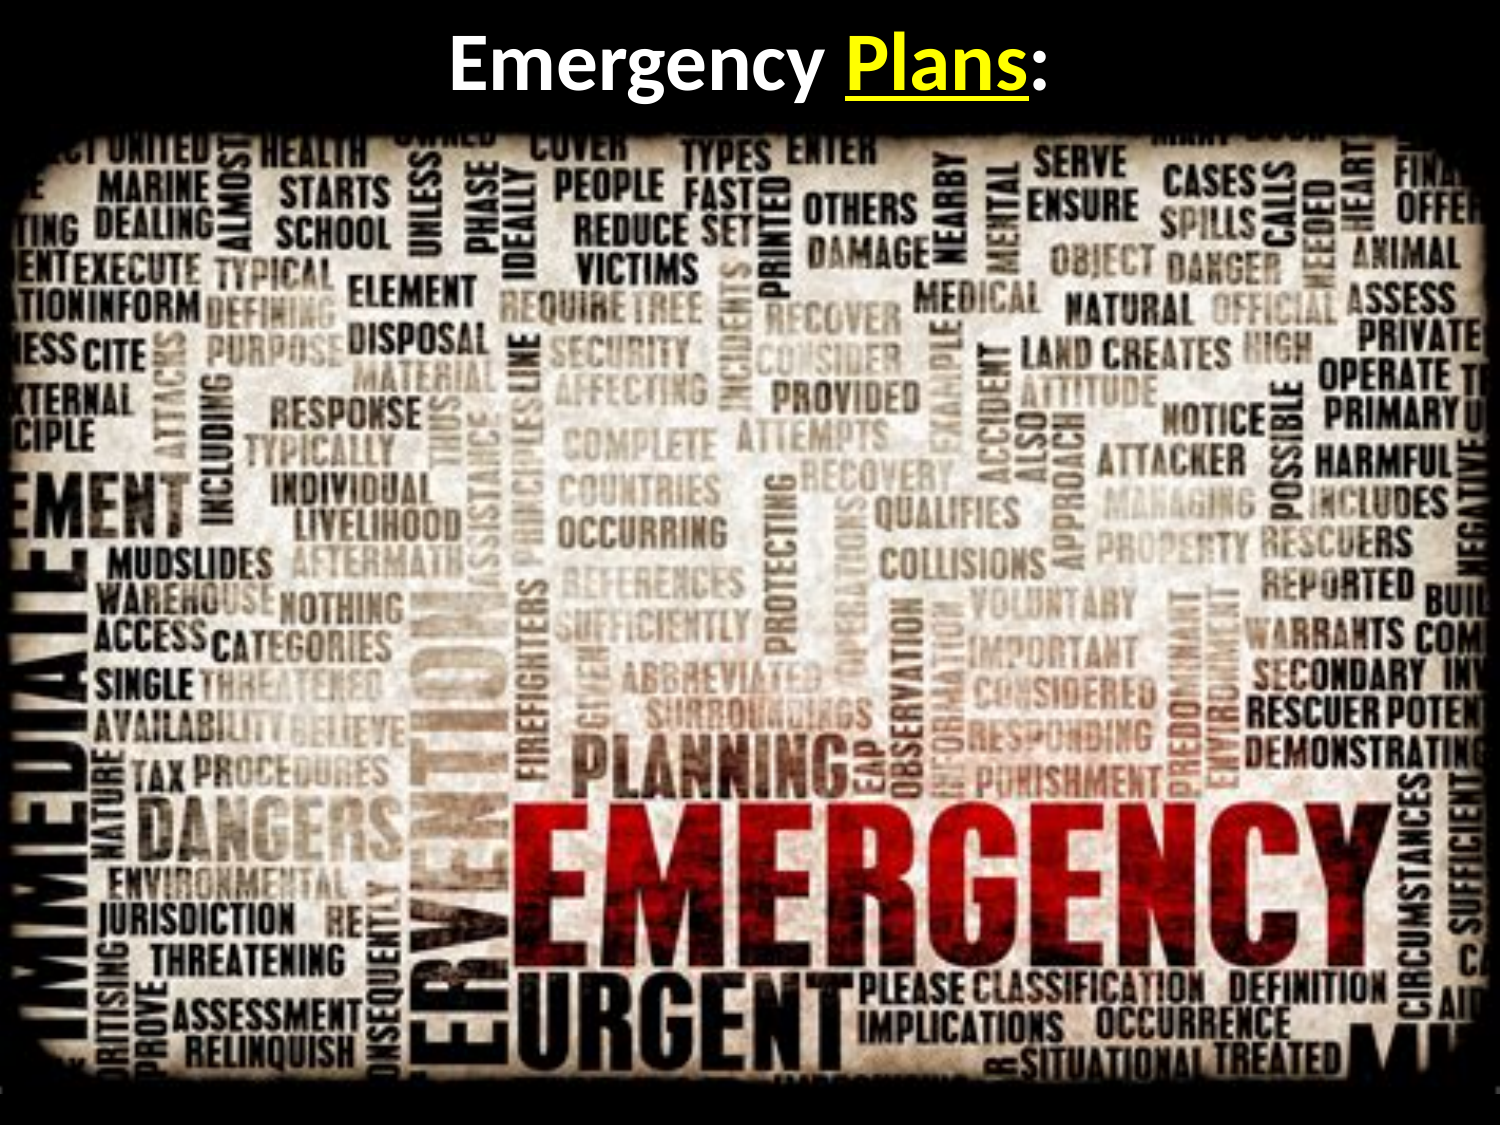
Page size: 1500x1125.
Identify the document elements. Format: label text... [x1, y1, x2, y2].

text_box Emergency Plans: [0, 0, 1500, 115]
picture [0, 124, 1500, 1094]
